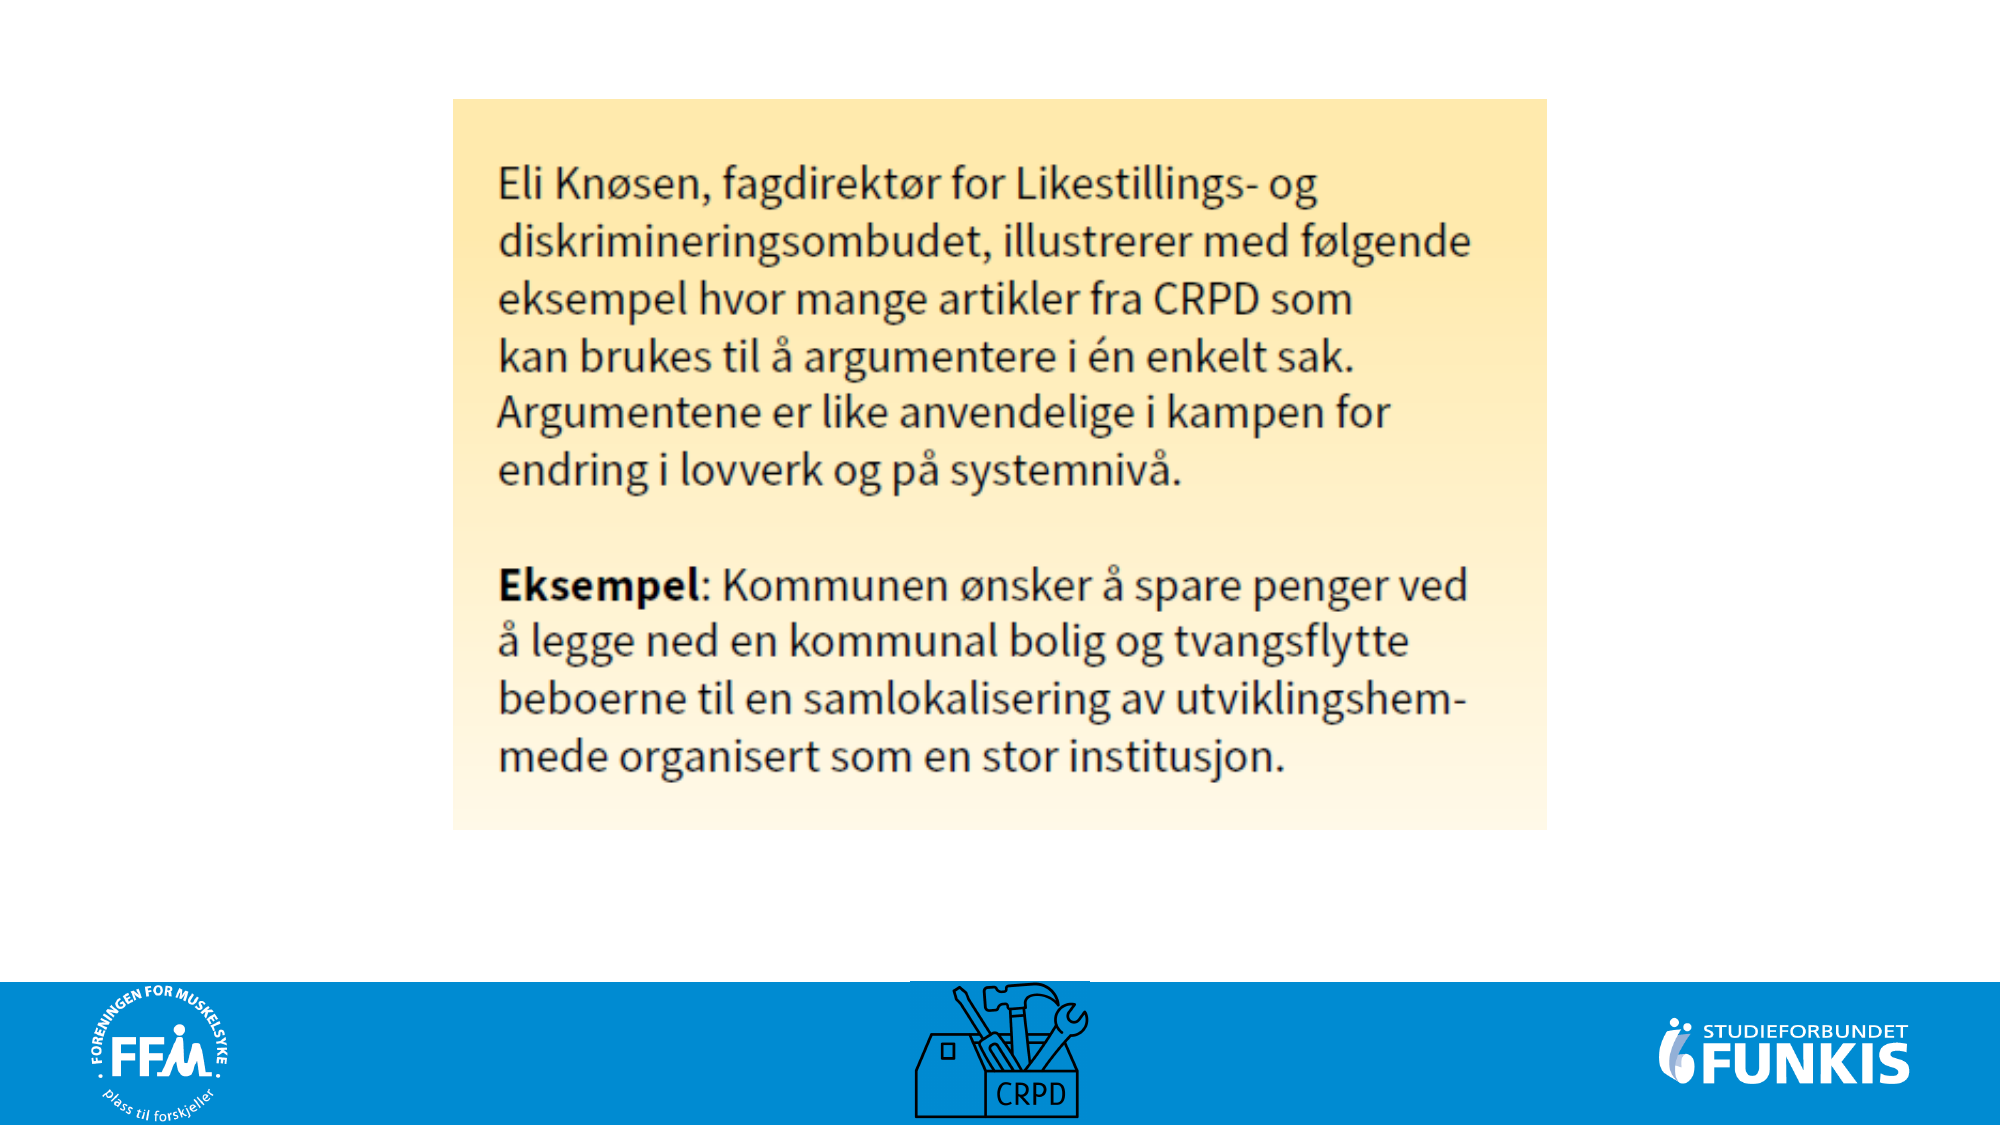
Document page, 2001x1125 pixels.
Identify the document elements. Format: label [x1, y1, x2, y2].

picture [92, 1048, 101, 1055]
picture [174, 1025, 184, 1035]
picture [1791, 1028, 1796, 1037]
picture [1735, 1044, 1769, 1083]
picture [1660, 1030, 1694, 1083]
picture [165, 986, 172, 996]
picture [1768, 1026, 1776, 1037]
picture [1821, 1044, 1856, 1083]
picture [124, 994, 129, 1003]
picture [1863, 1044, 1872, 1083]
picture [98, 1019, 109, 1027]
picture [217, 1058, 226, 1063]
picture [202, 1008, 212, 1016]
picture [180, 992, 187, 1000]
picture [208, 1015, 216, 1020]
picture [1745, 1026, 1753, 1037]
picture [1684, 1024, 1691, 1031]
picture [453, 99, 1547, 830]
picture [156, 988, 162, 995]
picture [1704, 1044, 1730, 1083]
picture [140, 1038, 164, 1076]
picture [218, 1048, 226, 1054]
picture [1853, 1026, 1857, 1037]
picture [1777, 1044, 1812, 1083]
picture [158, 1038, 211, 1076]
picture [1885, 1026, 1893, 1037]
picture [189, 995, 197, 1004]
picture [93, 1058, 101, 1063]
picture [107, 1006, 118, 1016]
picture [1880, 1043, 1909, 1083]
picture [1670, 1019, 1678, 1026]
picture [154, 986, 160, 993]
picture [93, 1037, 102, 1044]
picture [132, 990, 141, 999]
picture [1870, 1026, 1877, 1037]
picture [116, 1002, 125, 1008]
picture [113, 1038, 135, 1076]
picture [1861, 1026, 1865, 1037]
picture [95, 1030, 104, 1036]
